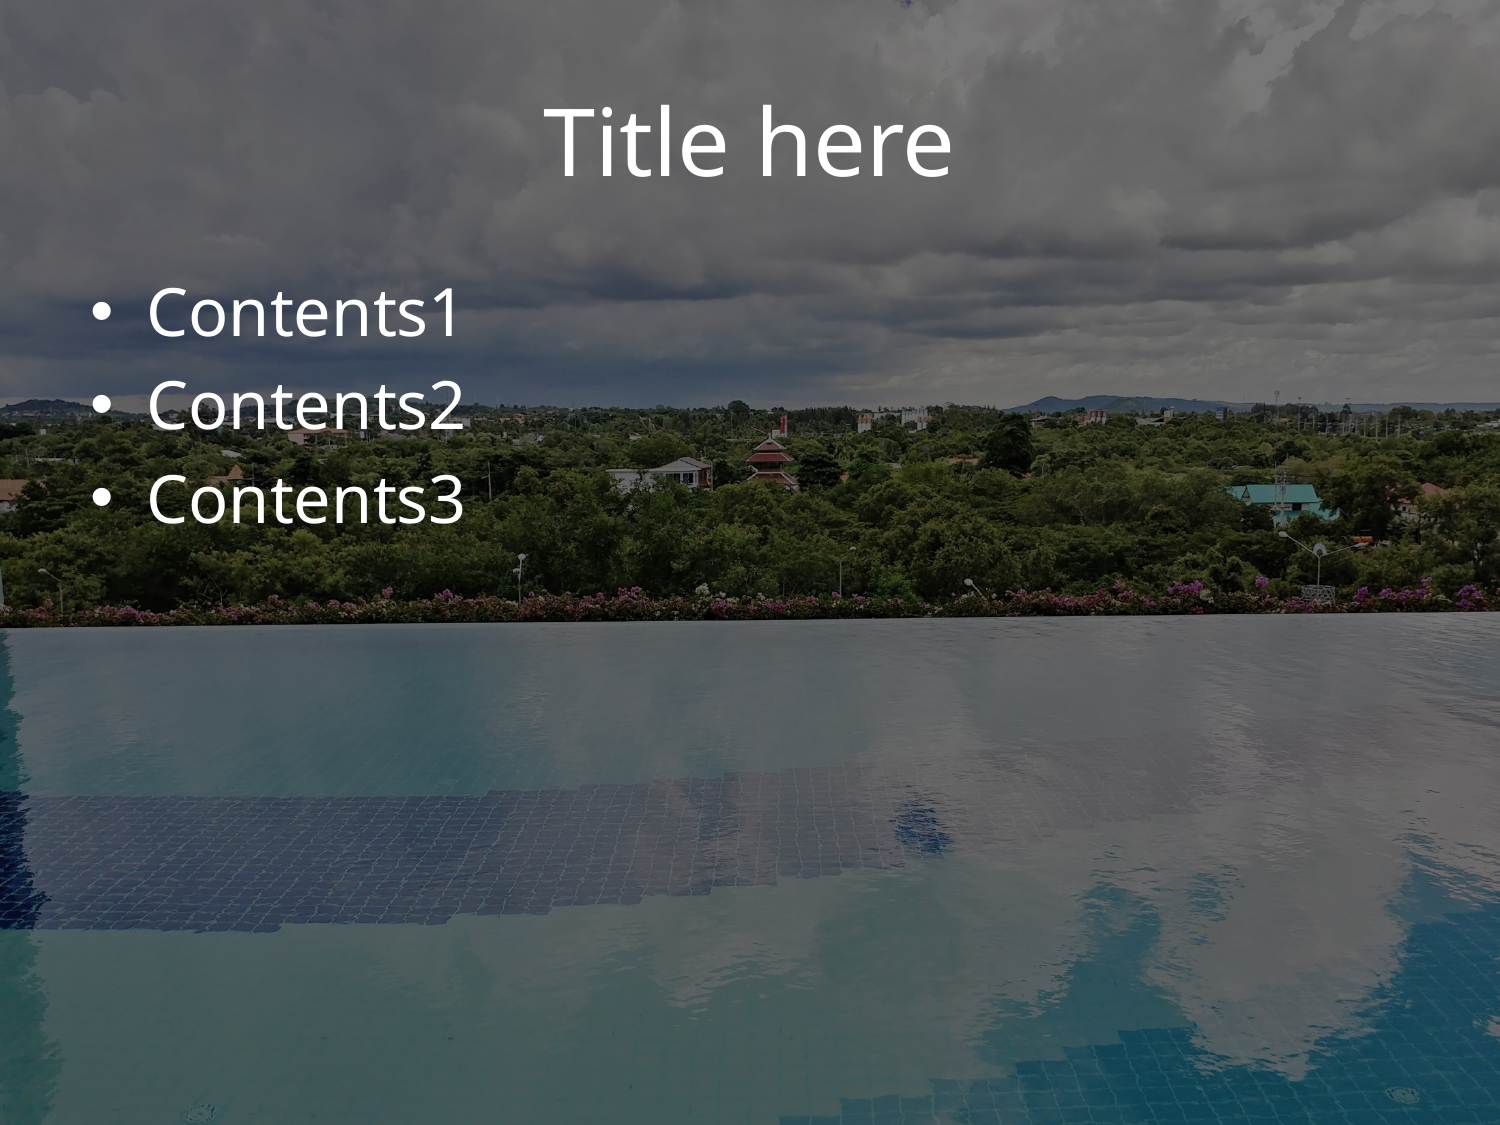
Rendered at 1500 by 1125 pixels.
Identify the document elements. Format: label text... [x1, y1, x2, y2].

title Title here [75, 45, 1425, 233]
text_box [0, 0, 1500, 1125]
list Contents1 Contents2 Contents3 [75, 262, 1425, 1005]
